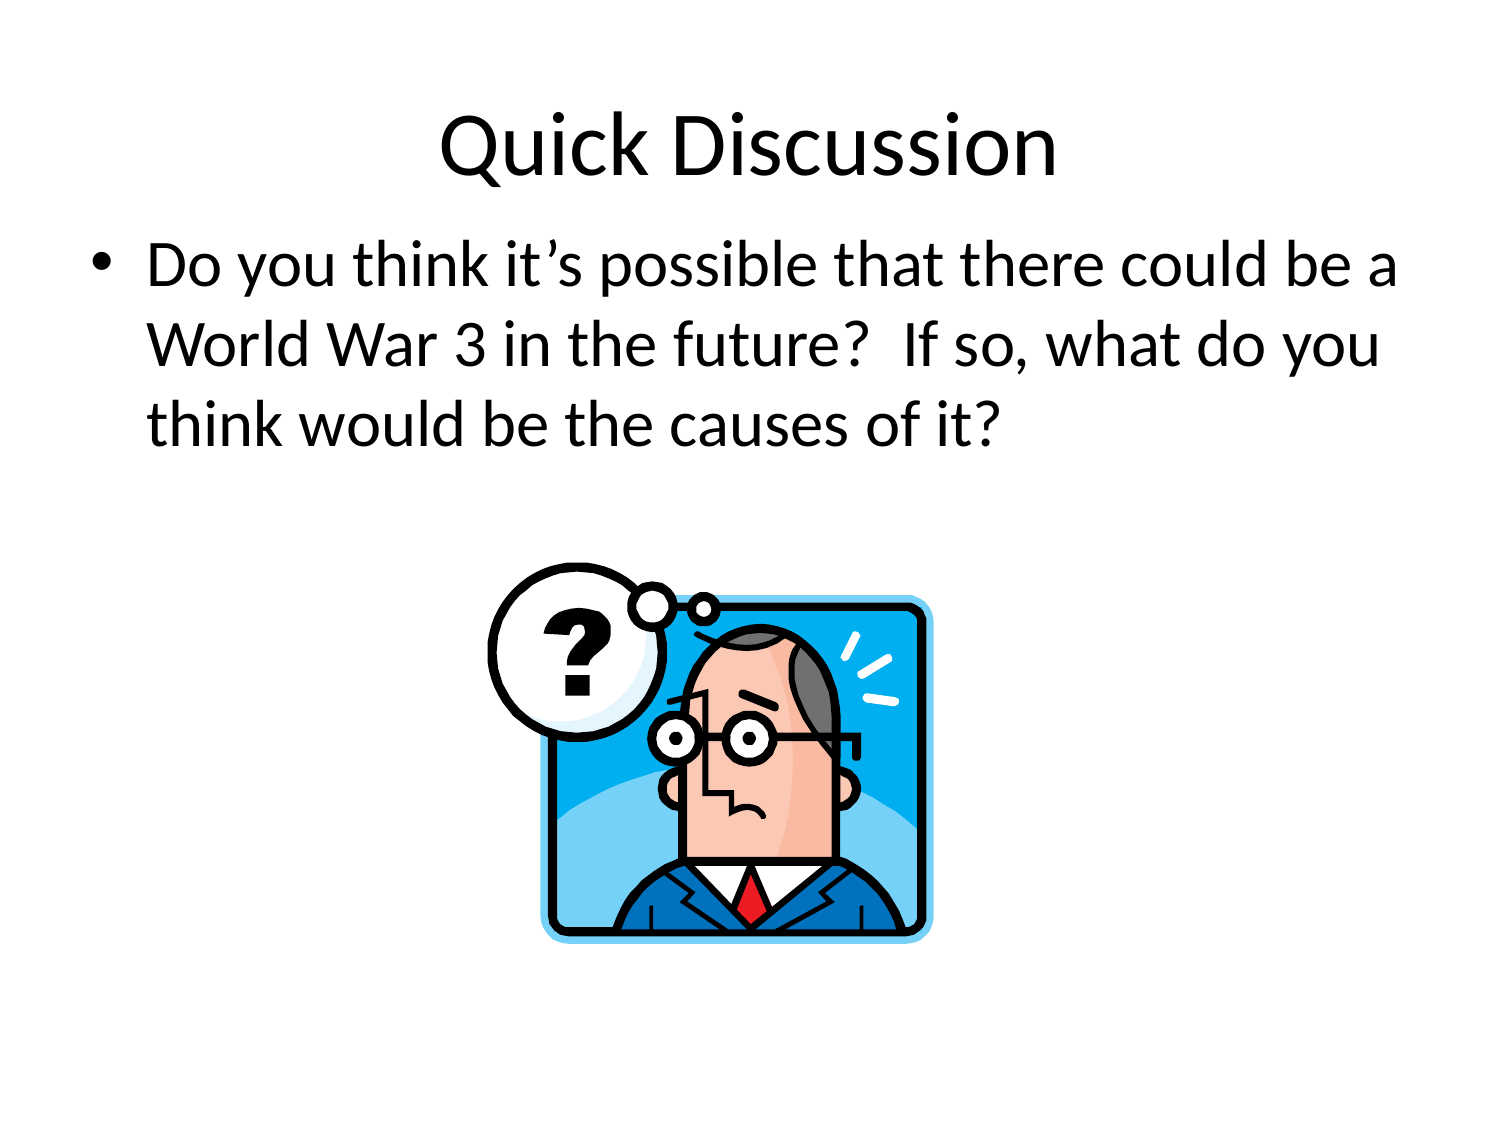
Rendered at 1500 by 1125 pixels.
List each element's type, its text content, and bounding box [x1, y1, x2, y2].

picture [487, 562, 934, 944]
title Quick Discussion [75, 45, 1425, 212]
list Do you think it’s possible that there could be a World War 3 in the future? If so, what do you think would be the causes of it? [75, 212, 1425, 955]
